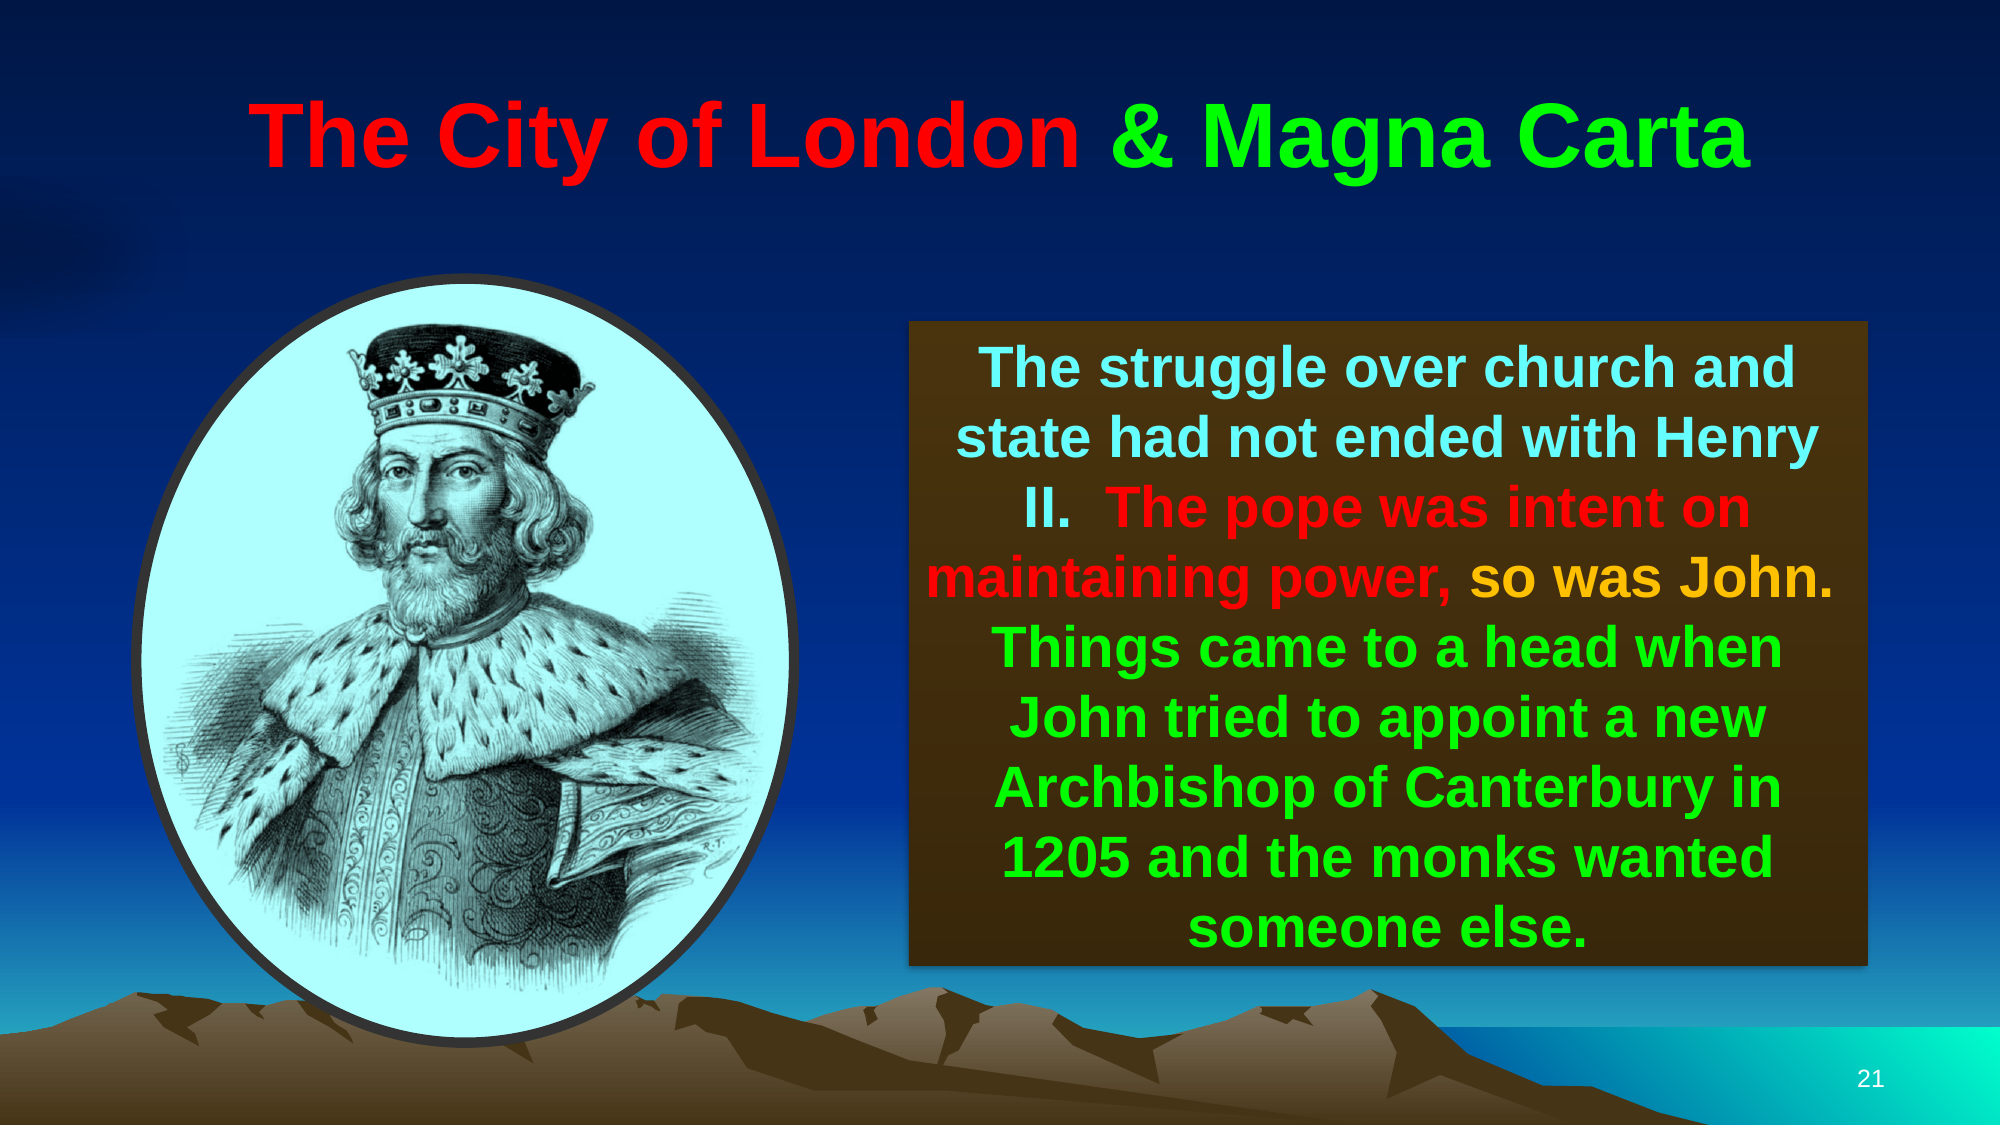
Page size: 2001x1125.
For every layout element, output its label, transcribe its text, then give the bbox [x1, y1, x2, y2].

slide_number 21 [1433, 1024, 1901, 1101]
picture [135, 278, 795, 1043]
text_box The struggle over church and state had not ended with Henry II. The pope was intent on maintaining power, so was John. Things came to a head when John tried to appoint a new Archbishop of Canterbury in 1205 and the monks wanted someone else. [908, 321, 1868, 966]
title The City of London & Magna Carta [99, 37, 1901, 226]
